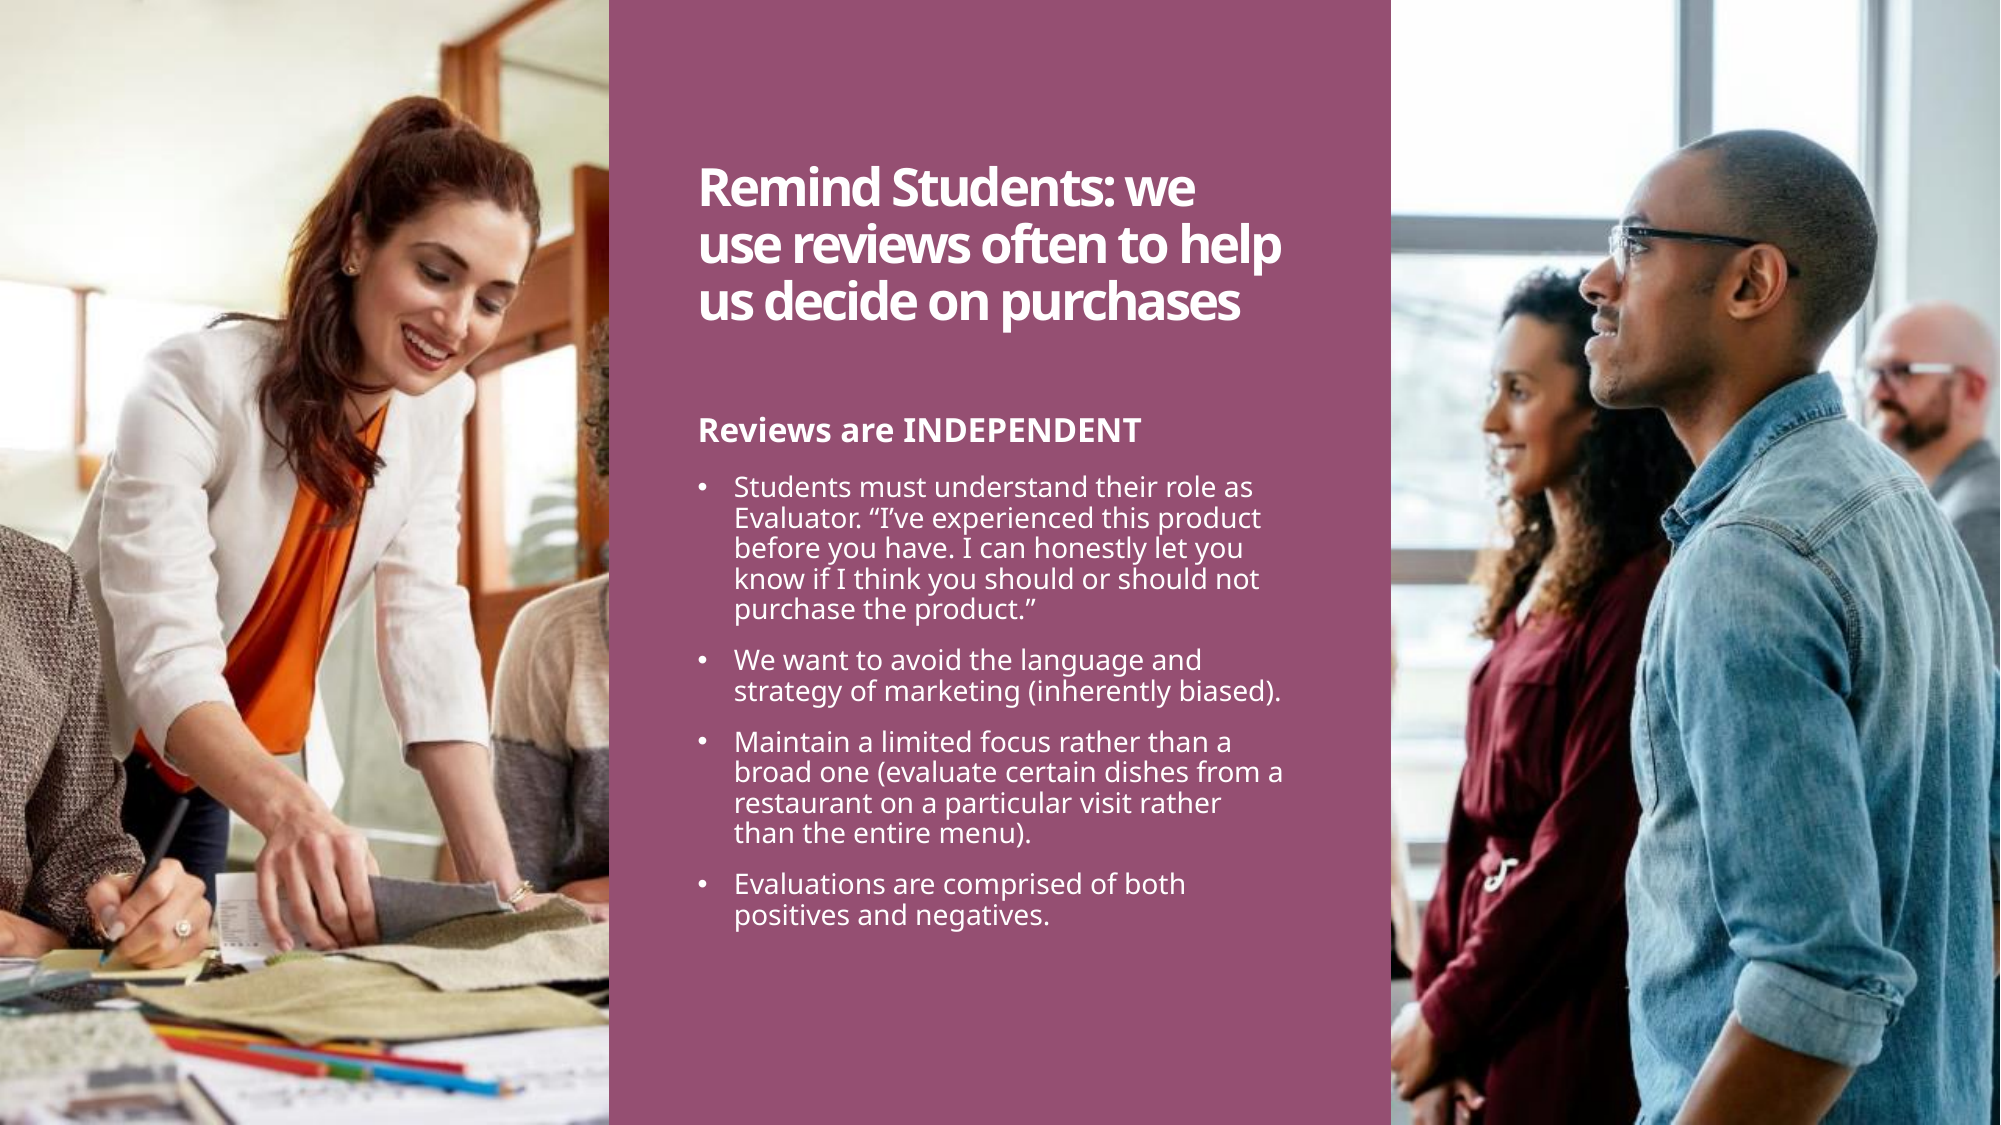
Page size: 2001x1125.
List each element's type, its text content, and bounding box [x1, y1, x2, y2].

list Reviews are INDEPENDENT [697, 394, 1303, 458]
picture [1391, 0, 2000, 1125]
title Remind Students: we use reviews often to help us decide on purchases [697, 153, 1303, 394]
list Students must understand their role as Evaluator. “I’ve experienced this product before you have. I can honestly let you know if I think you should or should not purchase the product.” We want to avoid the language and strategy of marketing (inherently biased). Maintain a limited focus rather than a broad one (evaluate certain dishes from a restaurant on a particular visit rather than the entire menu). Evaluations are comprised of both positives and negatives. [697, 461, 1303, 961]
picture [0, 0, 609, 1125]
